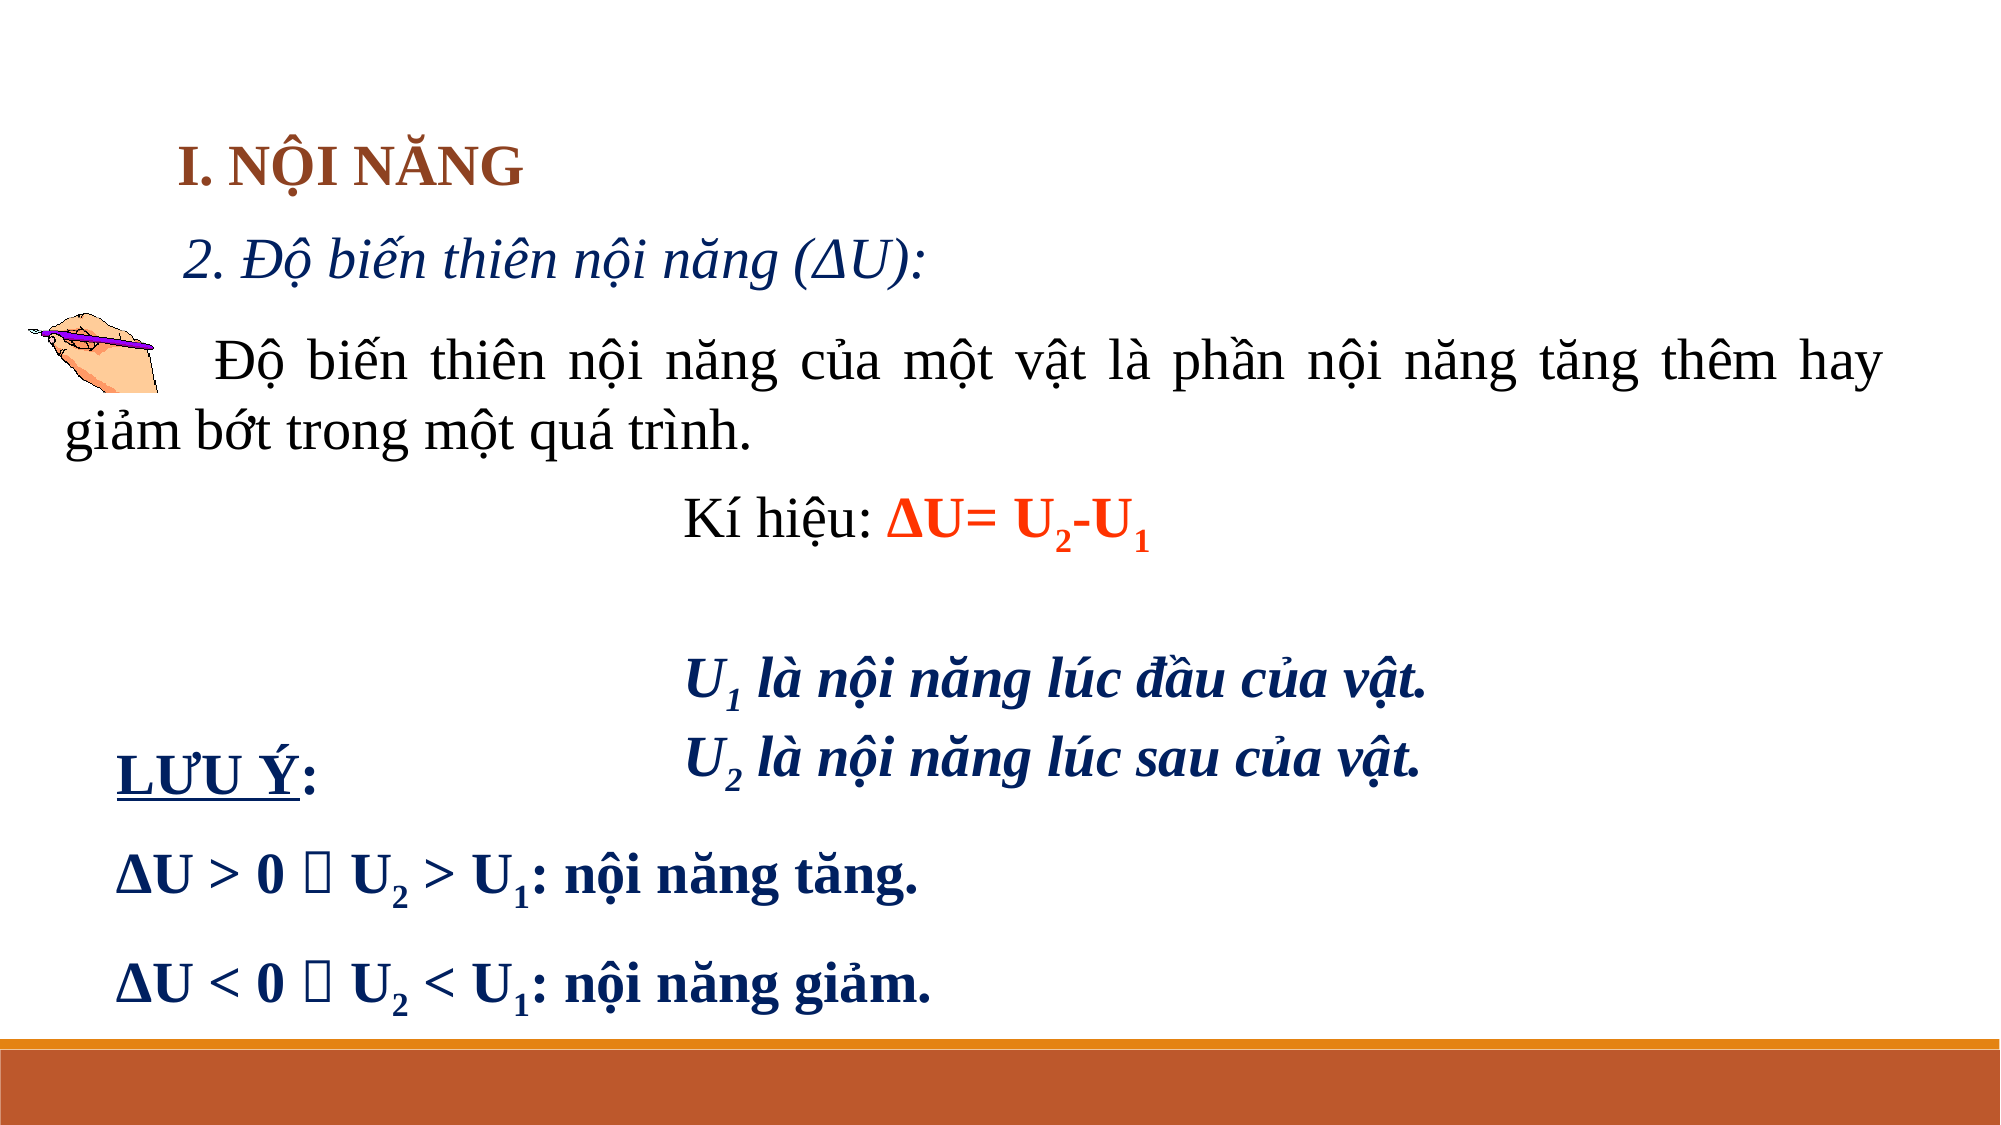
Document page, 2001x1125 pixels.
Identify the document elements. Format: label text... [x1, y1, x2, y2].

text_box Độ biến thiên nội năng của một vật là phần nội năng tăng thêm hay giảm bớt trong một quá trình. [50, 313, 1900, 502]
picture [28, 304, 176, 394]
text_box LƯU Ý: ∆U > 0  U2 > U1: nội năng tăng. ∆U < 0  U2 < U1: nội năng giảm. [101, 728, 1531, 1031]
text_box I. NỘI NĂNG [162, 119, 1238, 205]
text_box Kí hiệu: ∆U= U2-U1 U1 là nội năng lúc đầu của vật. U2 là nội năng lúc sau của vật. [668, 472, 1494, 728]
text_box 2. Độ biến thiên nội năng (ΔU): [168, 212, 1204, 298]
